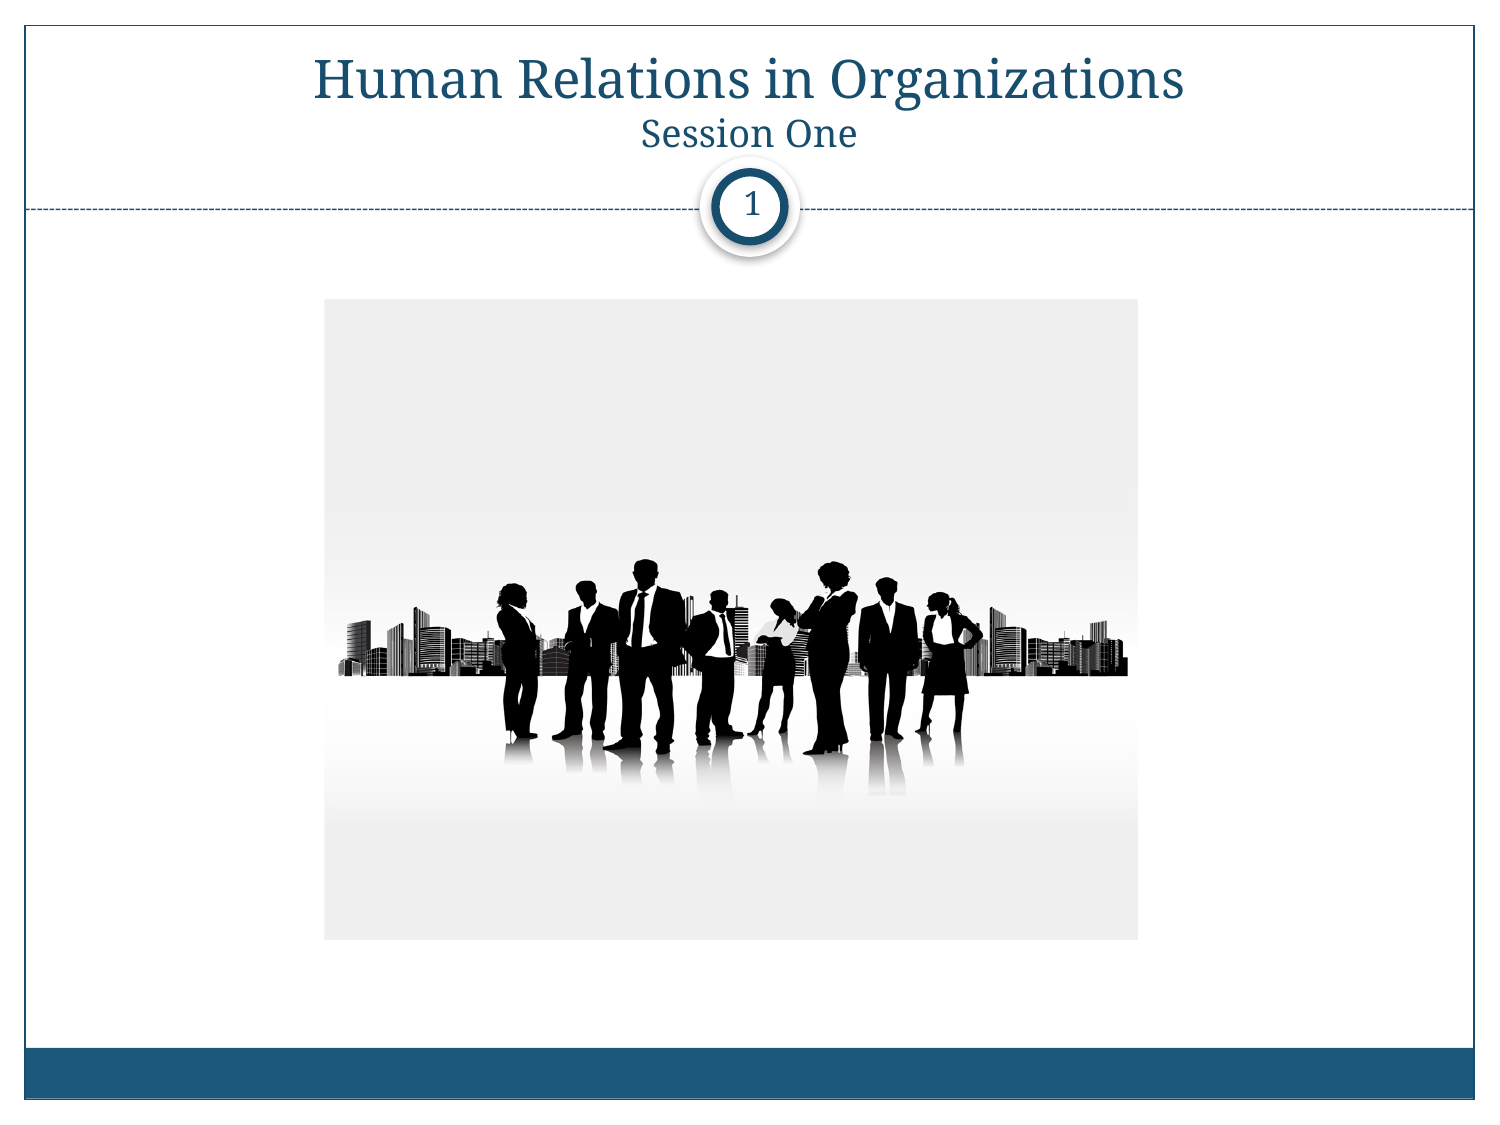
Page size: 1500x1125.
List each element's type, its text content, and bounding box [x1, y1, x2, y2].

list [324, 299, 1138, 941]
slide_number 1 [715, 168, 791, 241]
title Human Relations in Organizations Session One [49, 37, 1450, 162]
